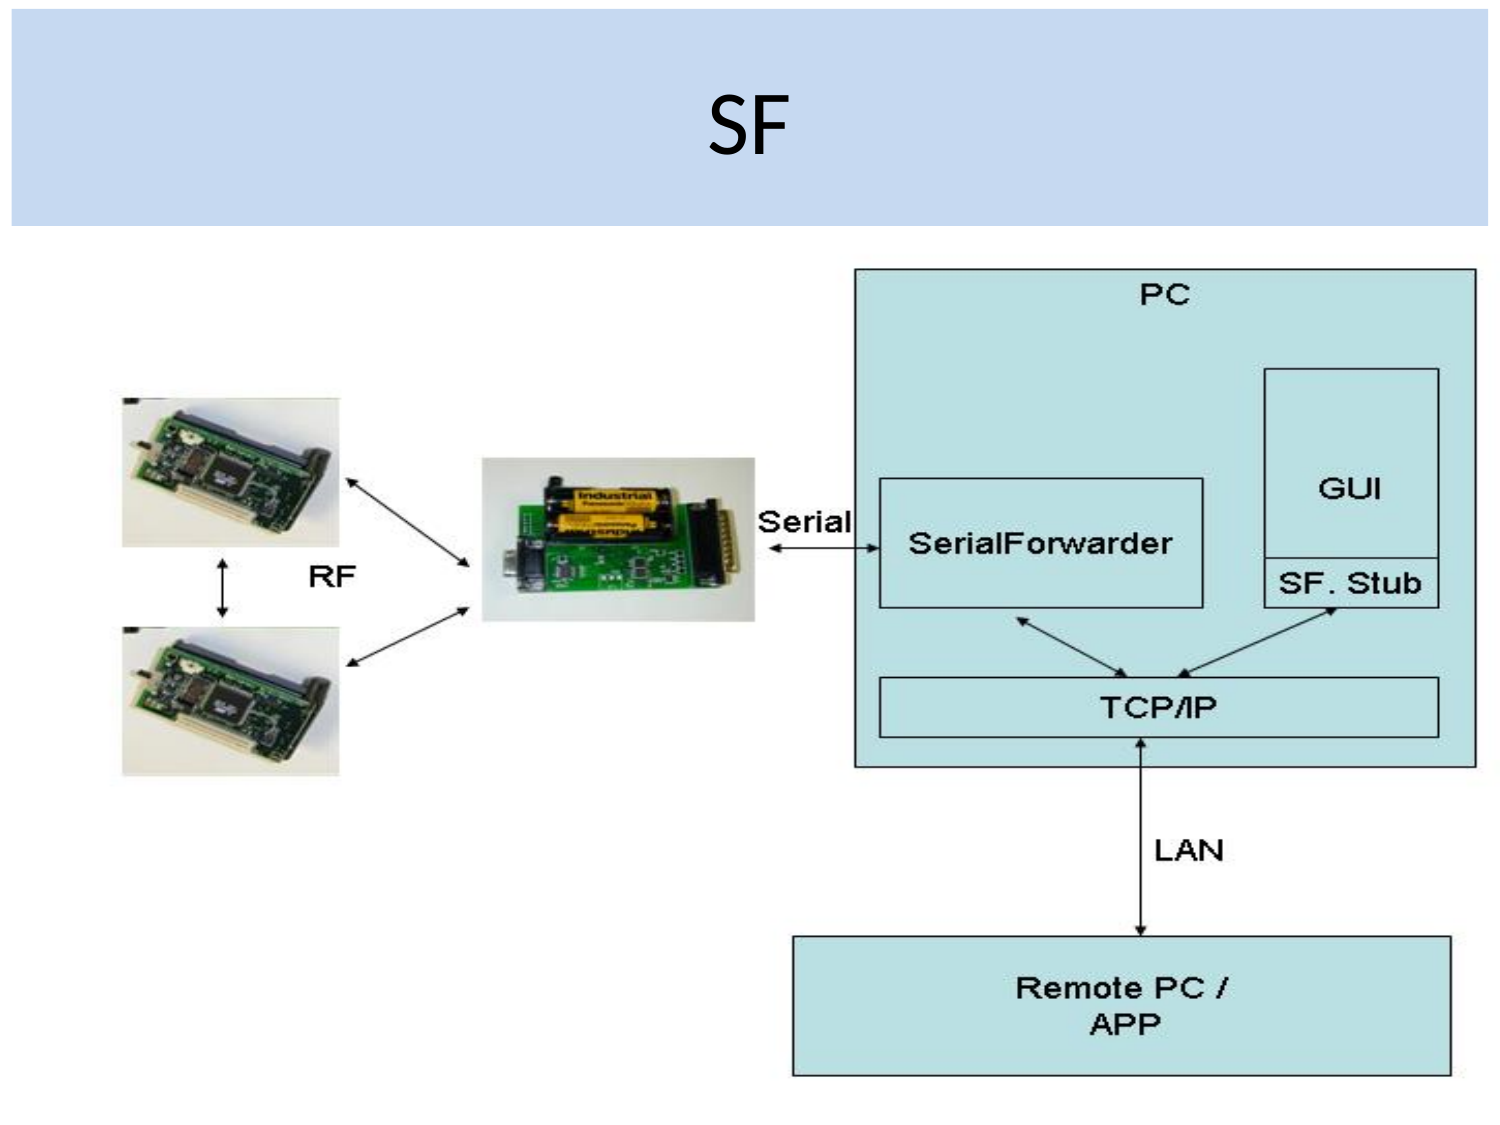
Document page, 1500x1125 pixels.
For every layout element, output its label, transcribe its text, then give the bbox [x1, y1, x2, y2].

picture [11, 229, 1500, 1125]
title SF [11, 8, 1489, 226]
